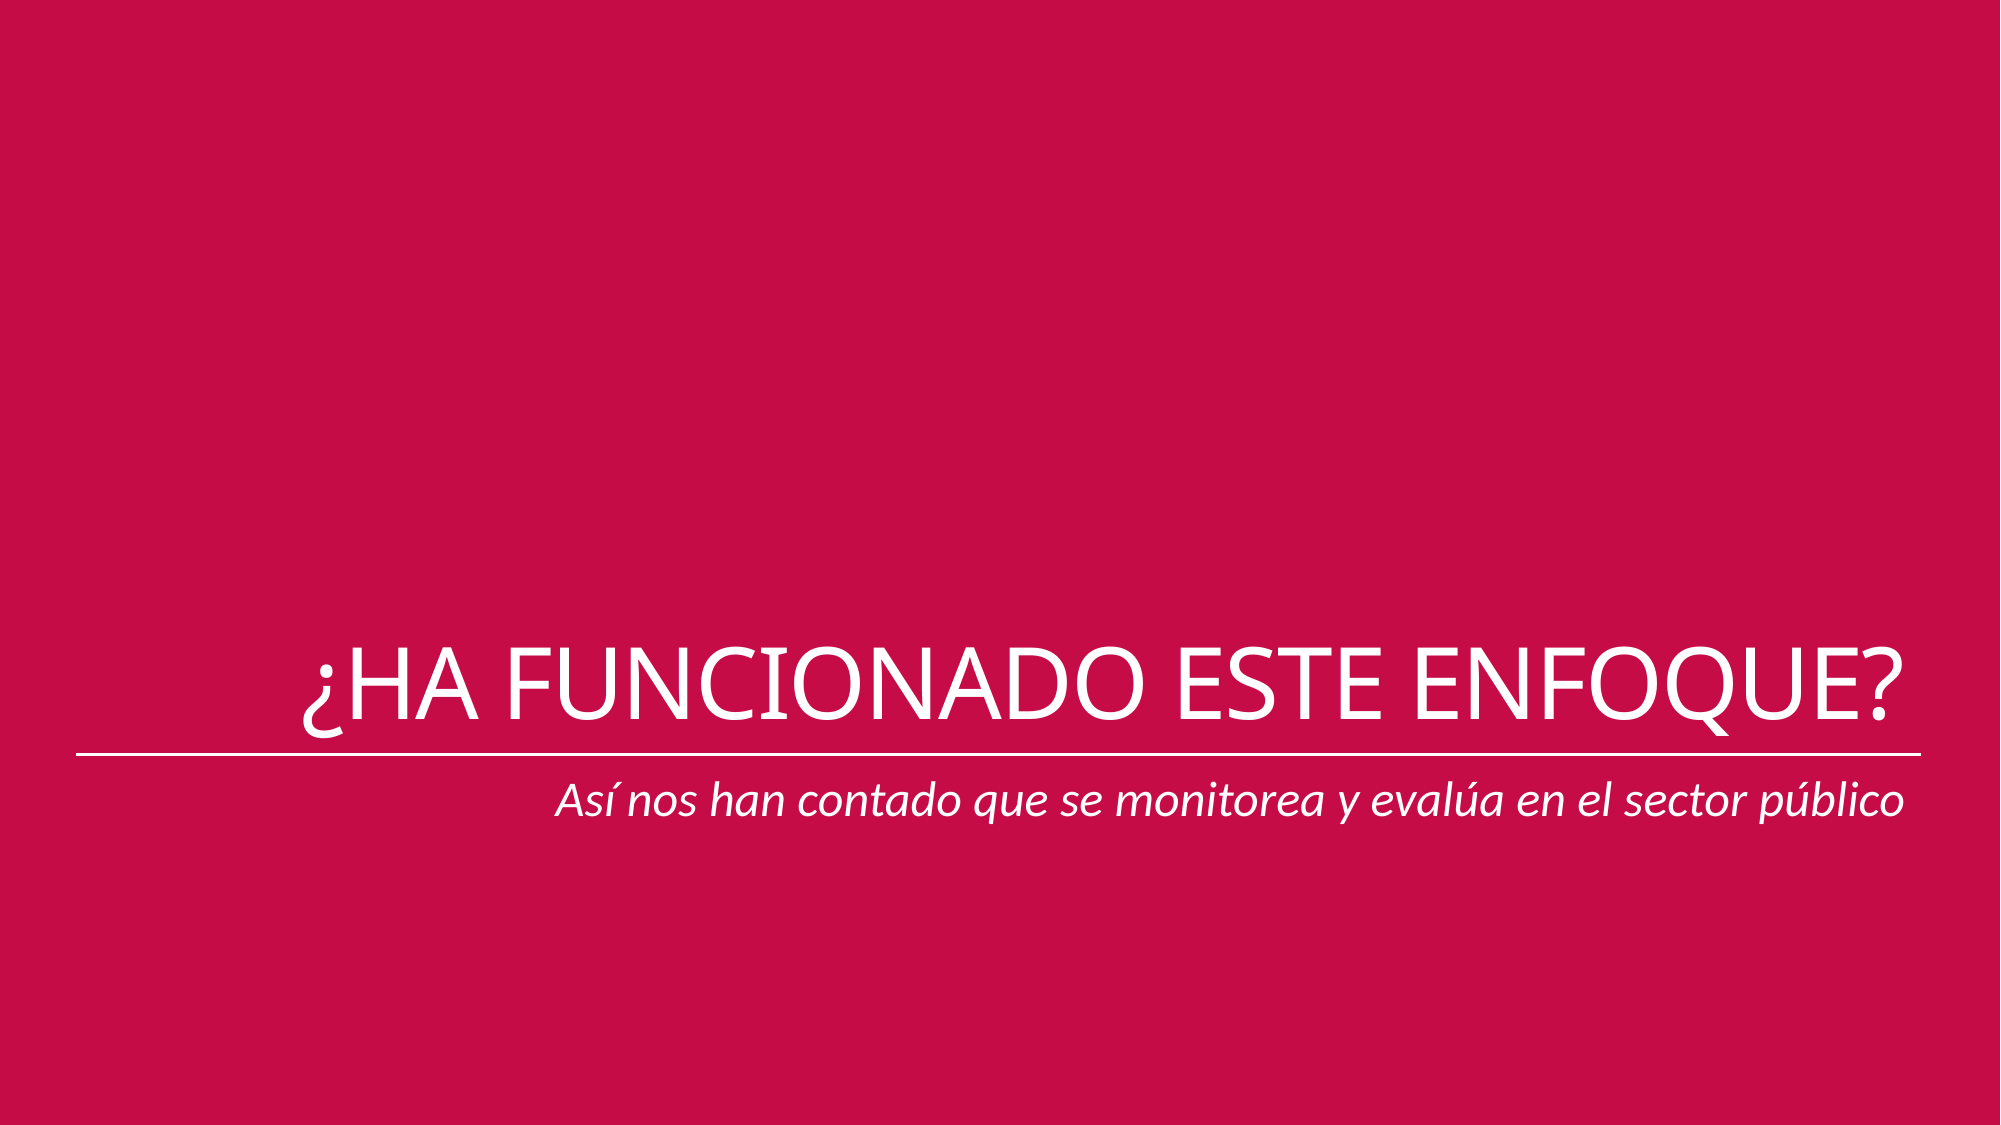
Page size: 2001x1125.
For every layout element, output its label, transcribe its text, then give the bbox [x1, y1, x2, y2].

text_box Así nos han contado que se monitorea y evalúa en el sector público [76, 758, 1921, 1006]
title ¿Ha funcionado este enfoque? [76, 387, 1921, 749]
